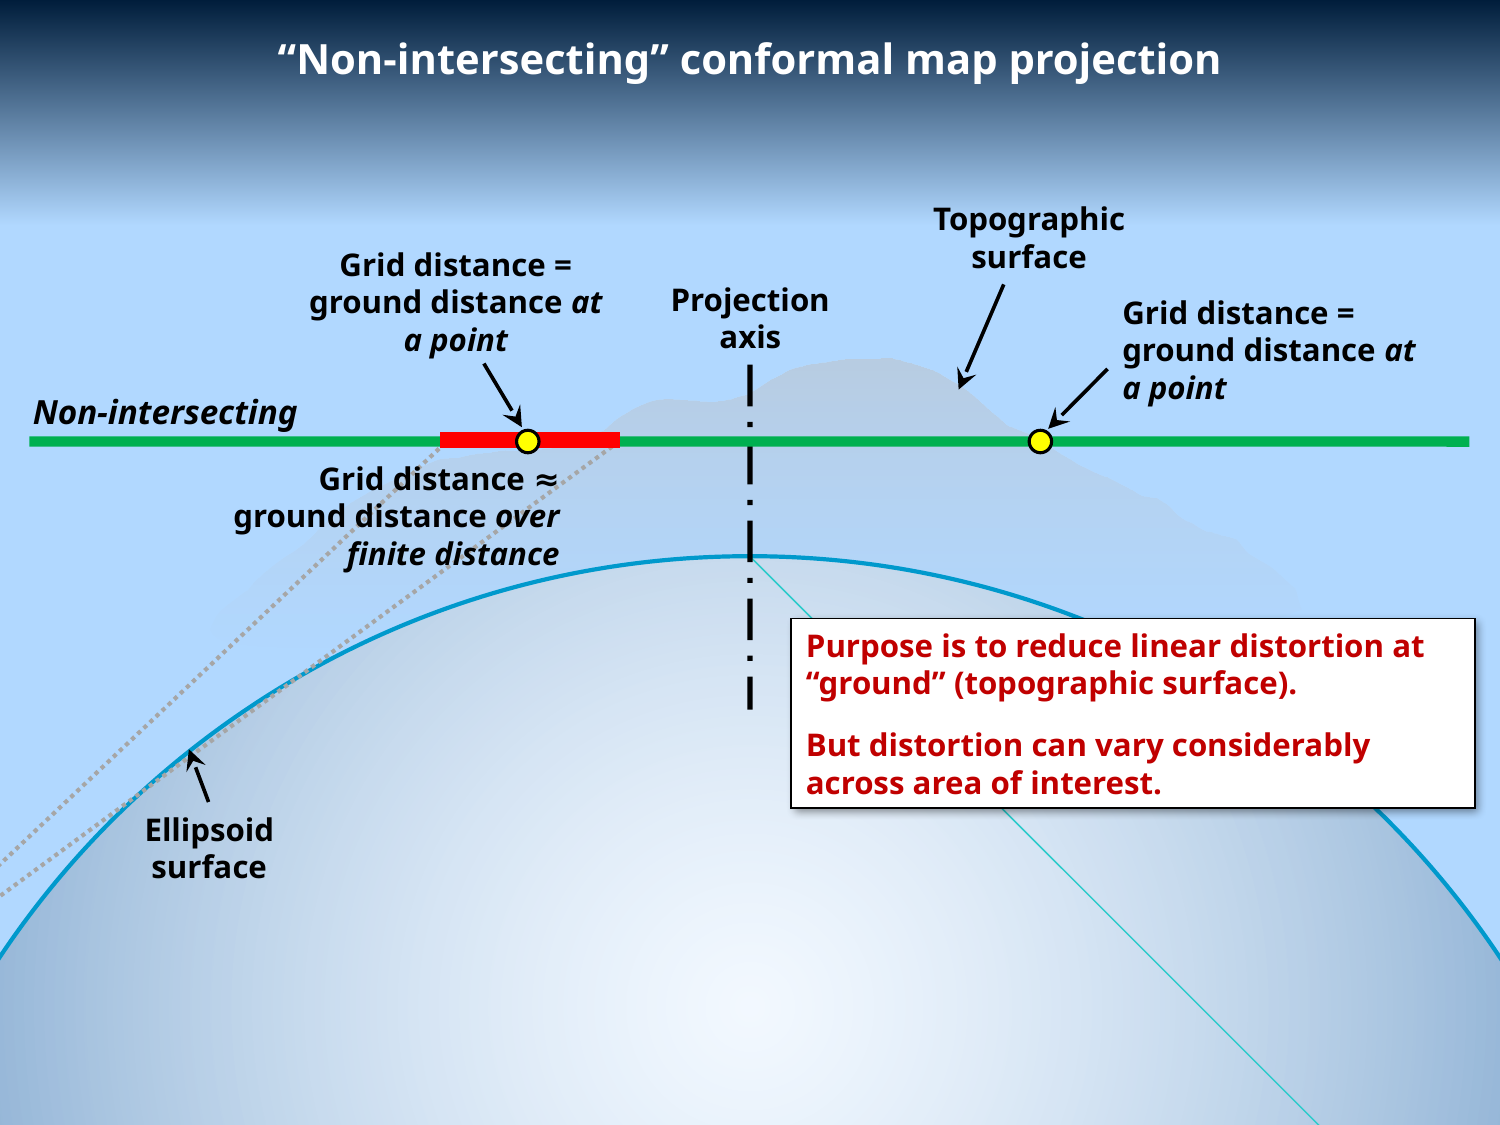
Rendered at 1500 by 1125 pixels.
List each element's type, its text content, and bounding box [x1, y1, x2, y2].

text_box Projection axis [626, 272, 882, 363]
text_box Grid distance = ground distance at a point [285, 237, 626, 365]
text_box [444, 442, 750, 1125]
text_box [754, 442, 1304, 616]
text_box Ellipsoid surface [105, 802, 313, 893]
text_box [502, 404, 522, 428]
text_box [1014, 818, 1500, 1125]
text_box Purpose is to reduce linear distortion at “ground” (topographic surface). But distortion can vary considerably across area of interest. [790, 618, 1475, 808]
text_box Grid distance ≈ ground distance over finite distance [198, 451, 439, 579]
text_box [207, 579, 439, 653]
text_box [0, 611, 439, 1125]
text_box [957, 366, 977, 390]
text_box [1027, 428, 1054, 455]
text_box [756, 556, 1074, 616]
text_box [514, 428, 541, 439]
text_box [756, 565, 1316, 1125]
text_box Non-intersecting [18, 383, 528, 439]
text_box [186, 749, 206, 773]
text_box “Non-intersecting” conformal map projection [0, 25, 1500, 90]
text_box [1048, 406, 1071, 429]
text_box Grid distance = ground distance at a point [1107, 285, 1448, 413]
text_box [590, 356, 1031, 441]
text_box Topographic surface [898, 192, 1160, 282]
